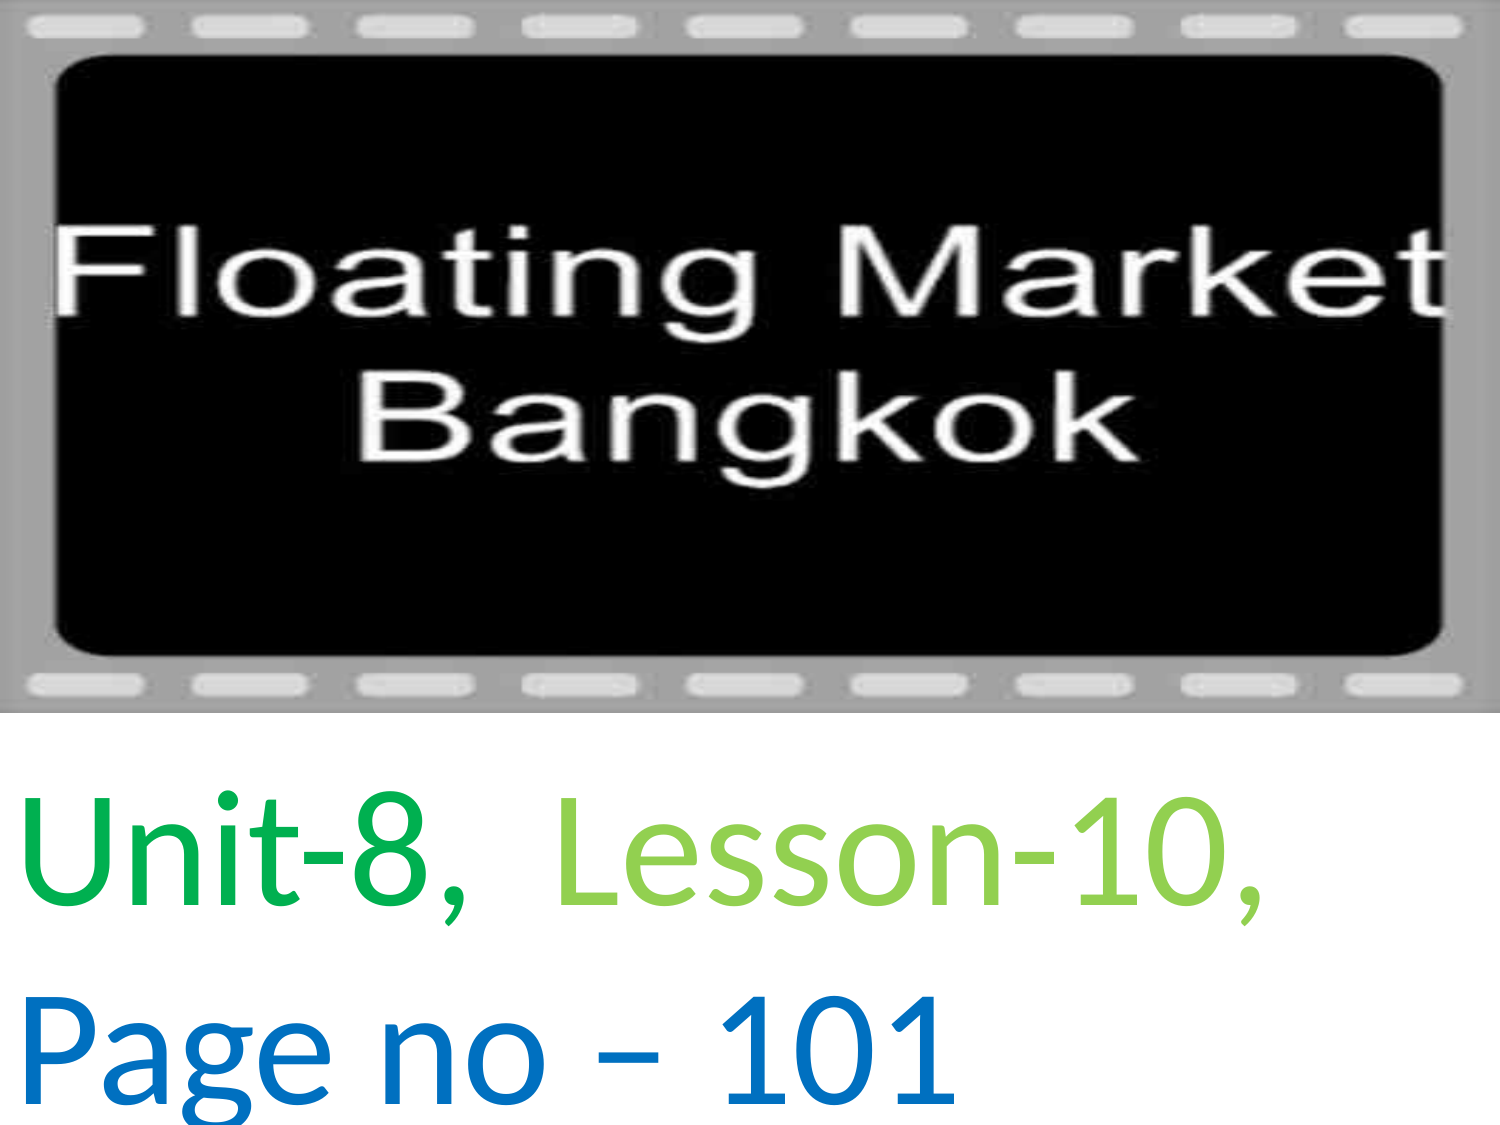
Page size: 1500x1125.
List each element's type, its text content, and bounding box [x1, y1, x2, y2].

text_box Unit-8, Lesson-10, Page no – 101 [0, 730, 1500, 1125]
picture [0, 0, 1500, 713]
